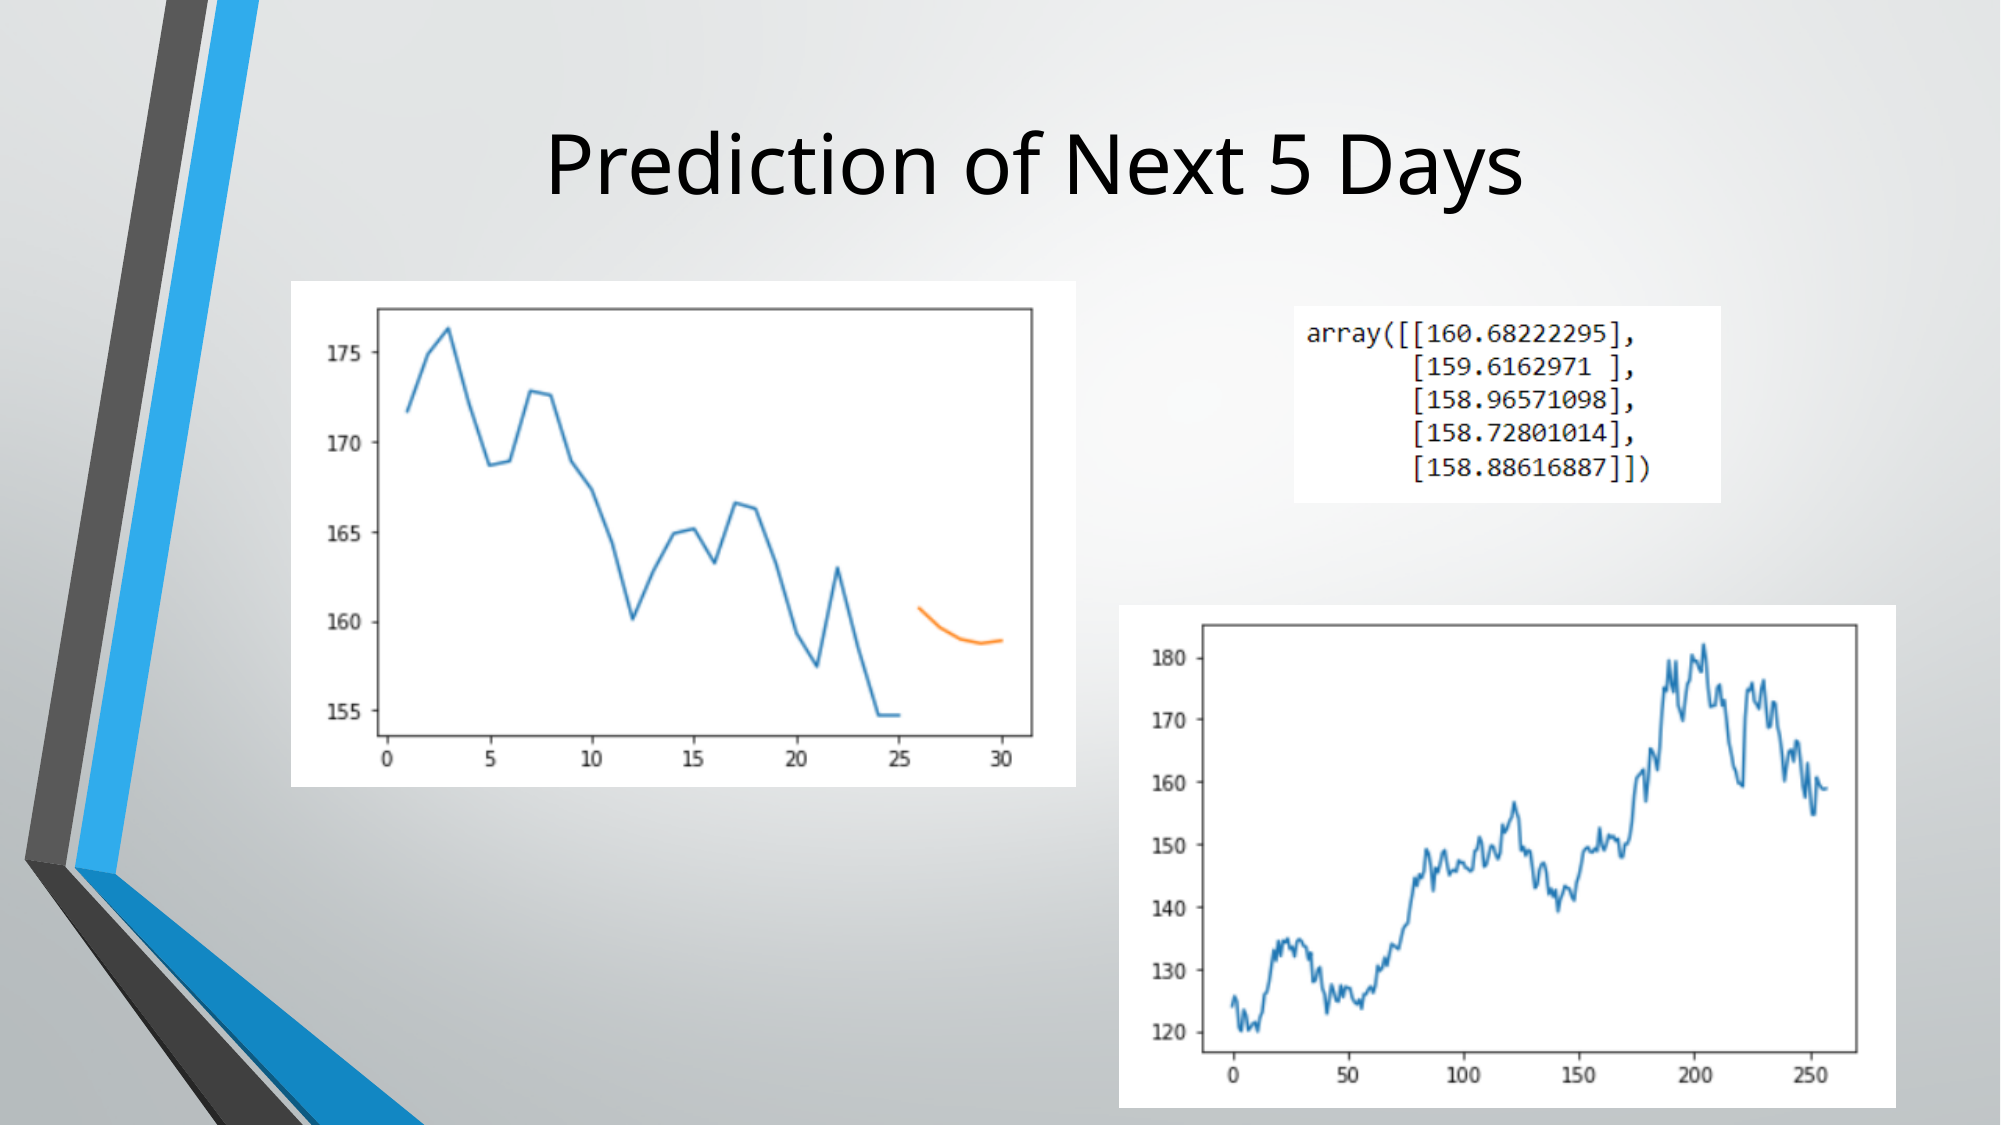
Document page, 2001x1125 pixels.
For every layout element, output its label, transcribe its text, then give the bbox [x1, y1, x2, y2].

picture [1119, 605, 1897, 1108]
picture [1294, 306, 1722, 503]
text_box Prediction of Next 5 Days [529, 103, 1622, 219]
picture [290, 281, 1076, 787]
